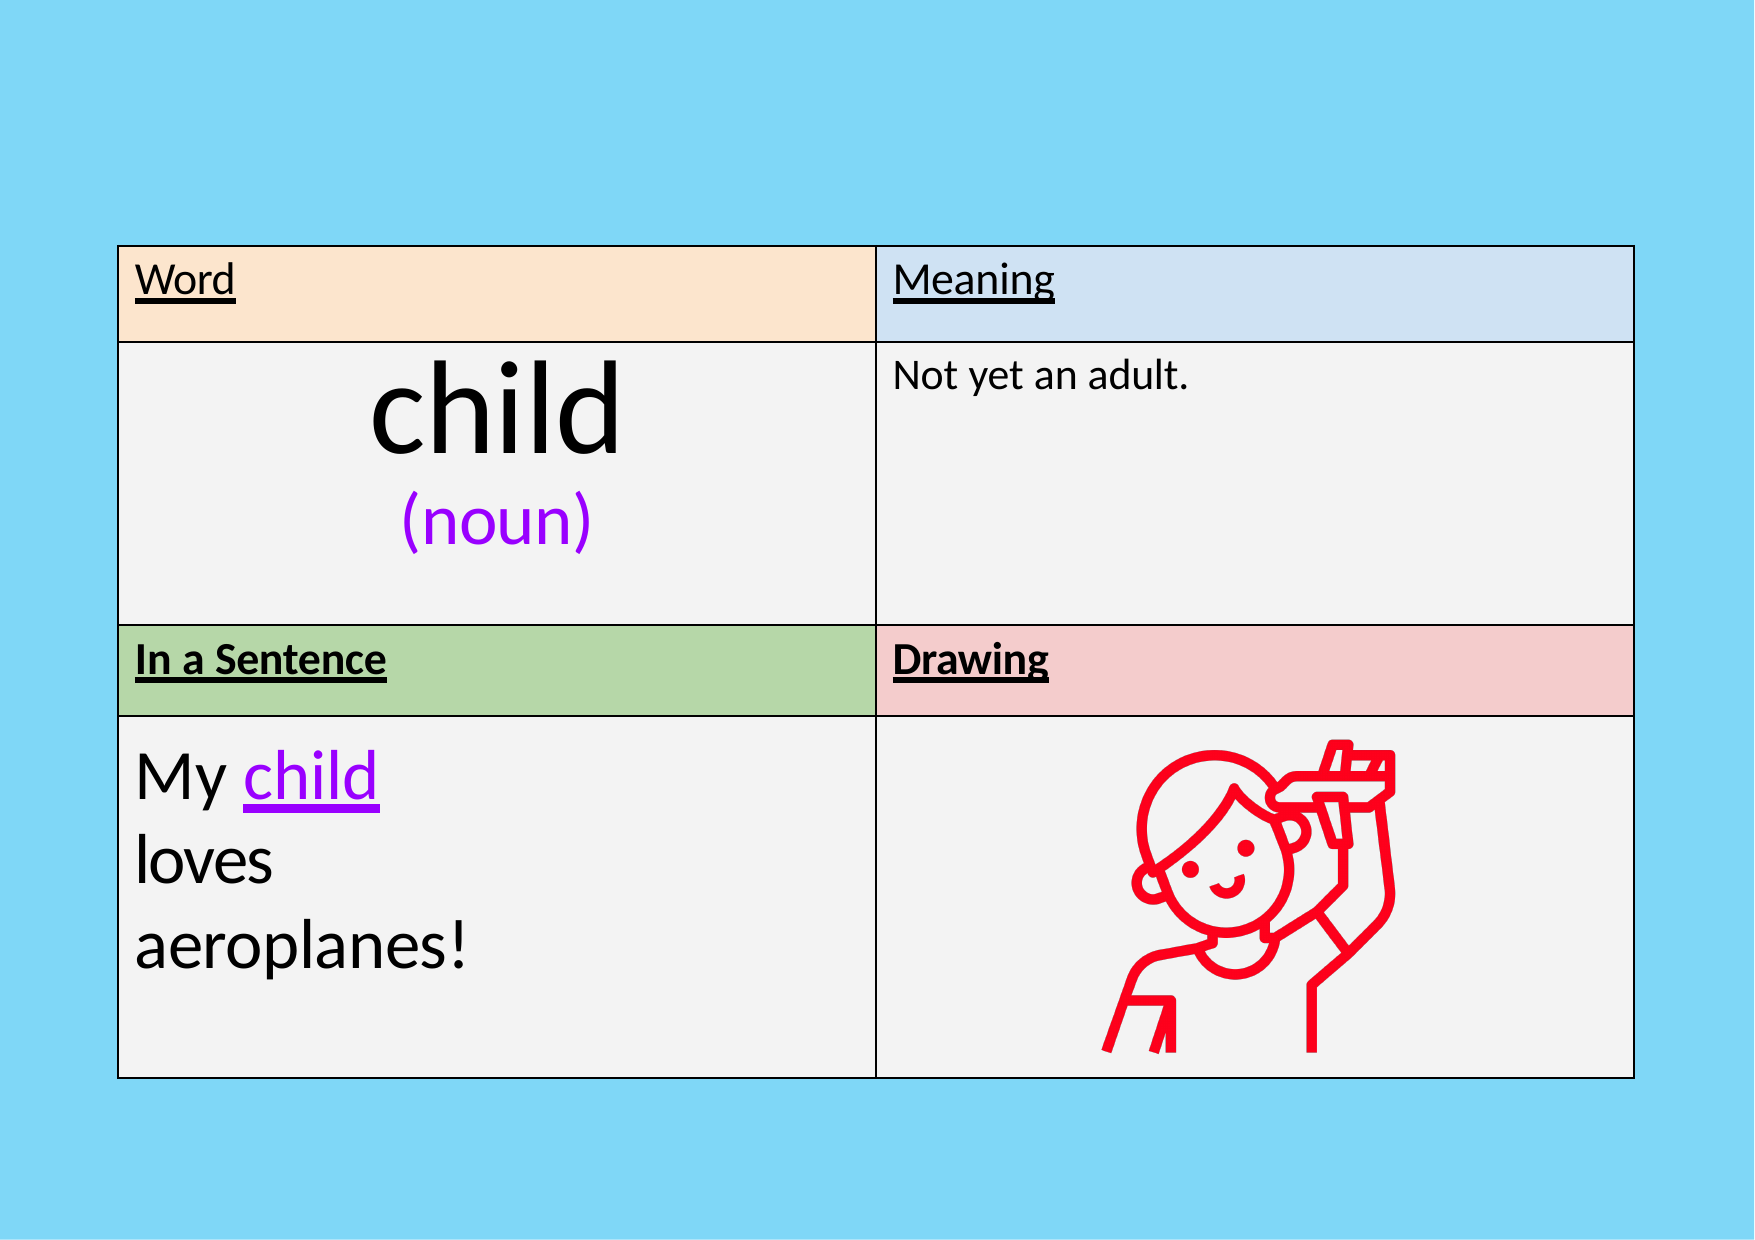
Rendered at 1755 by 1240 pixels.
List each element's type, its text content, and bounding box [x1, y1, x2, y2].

table_cell Drawing [877, 626, 1633, 715]
table_header Word [119, 247, 875, 341]
table_cell [877, 717, 1633, 1077]
table_cell My child loves aeroplanes! [119, 717, 875, 1077]
picture [1082, 729, 1416, 1063]
table_cell In a Sentence [119, 626, 875, 715]
table_header Meaning [877, 247, 1633, 341]
table_cell Not yet an adult. [877, 343, 1633, 624]
table_cell child (noun) [119, 343, 875, 624]
